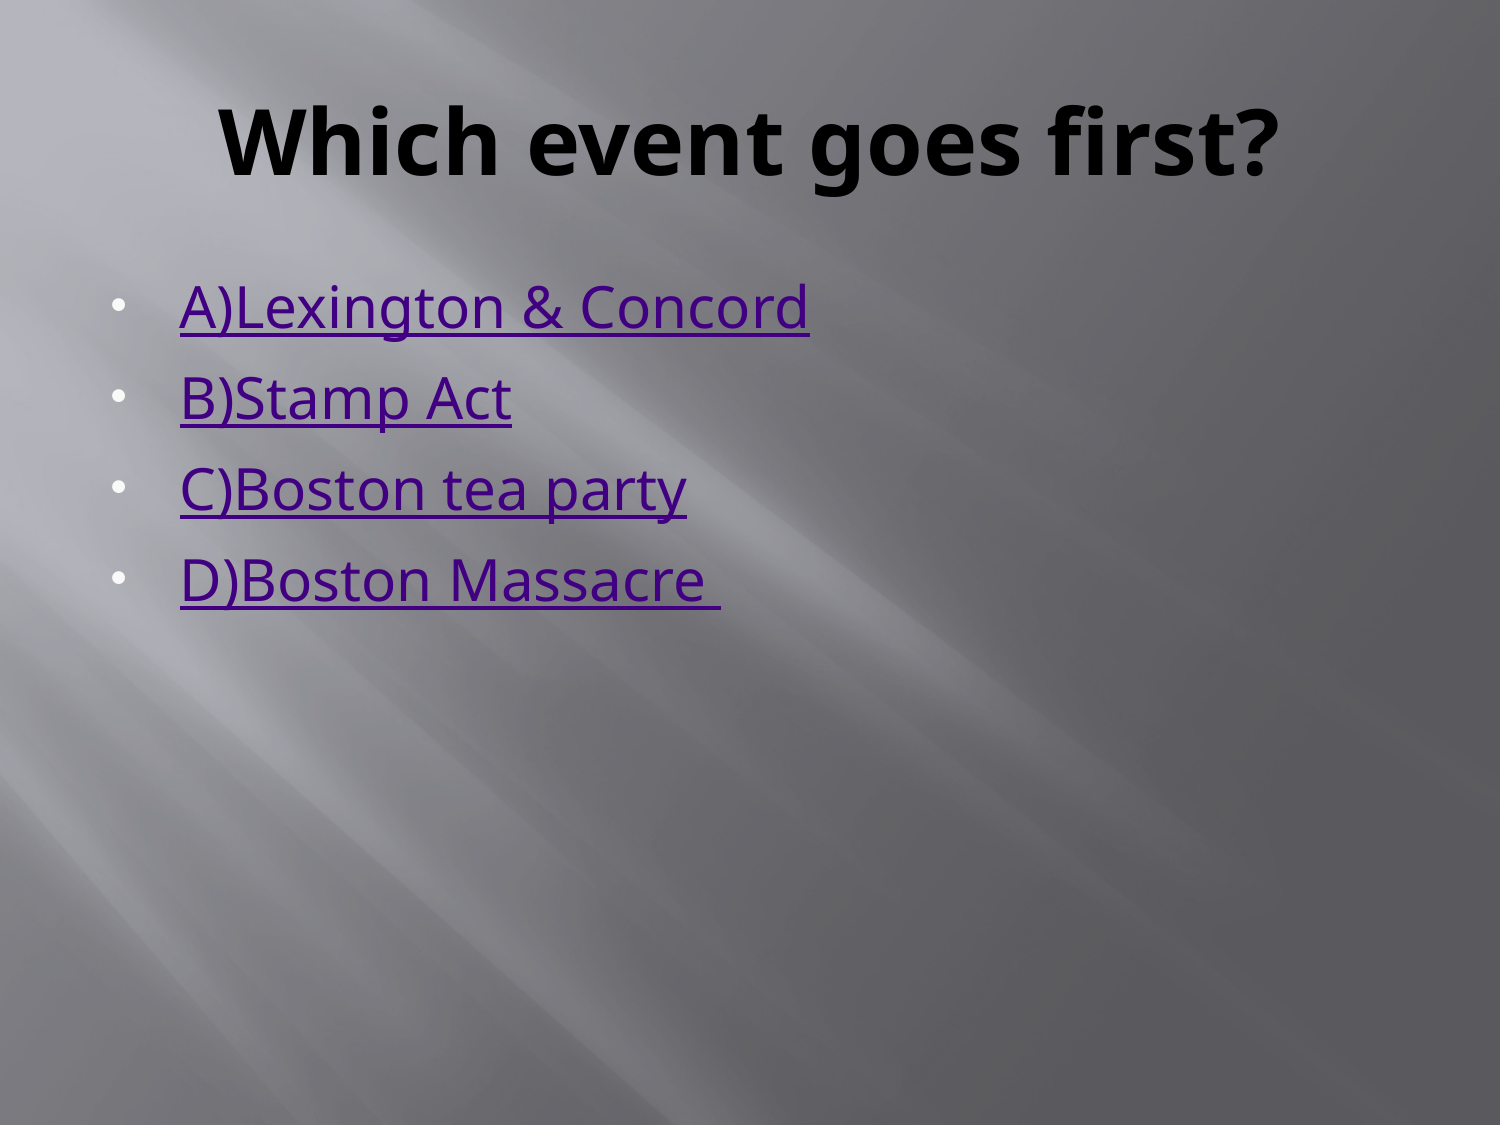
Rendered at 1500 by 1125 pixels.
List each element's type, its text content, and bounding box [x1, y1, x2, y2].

title Which event goes first? [75, 45, 1425, 233]
list A)Lexington & Concord B)Stamp Act C)Boston tea party D)Boston Massacre [75, 262, 1425, 1035]
